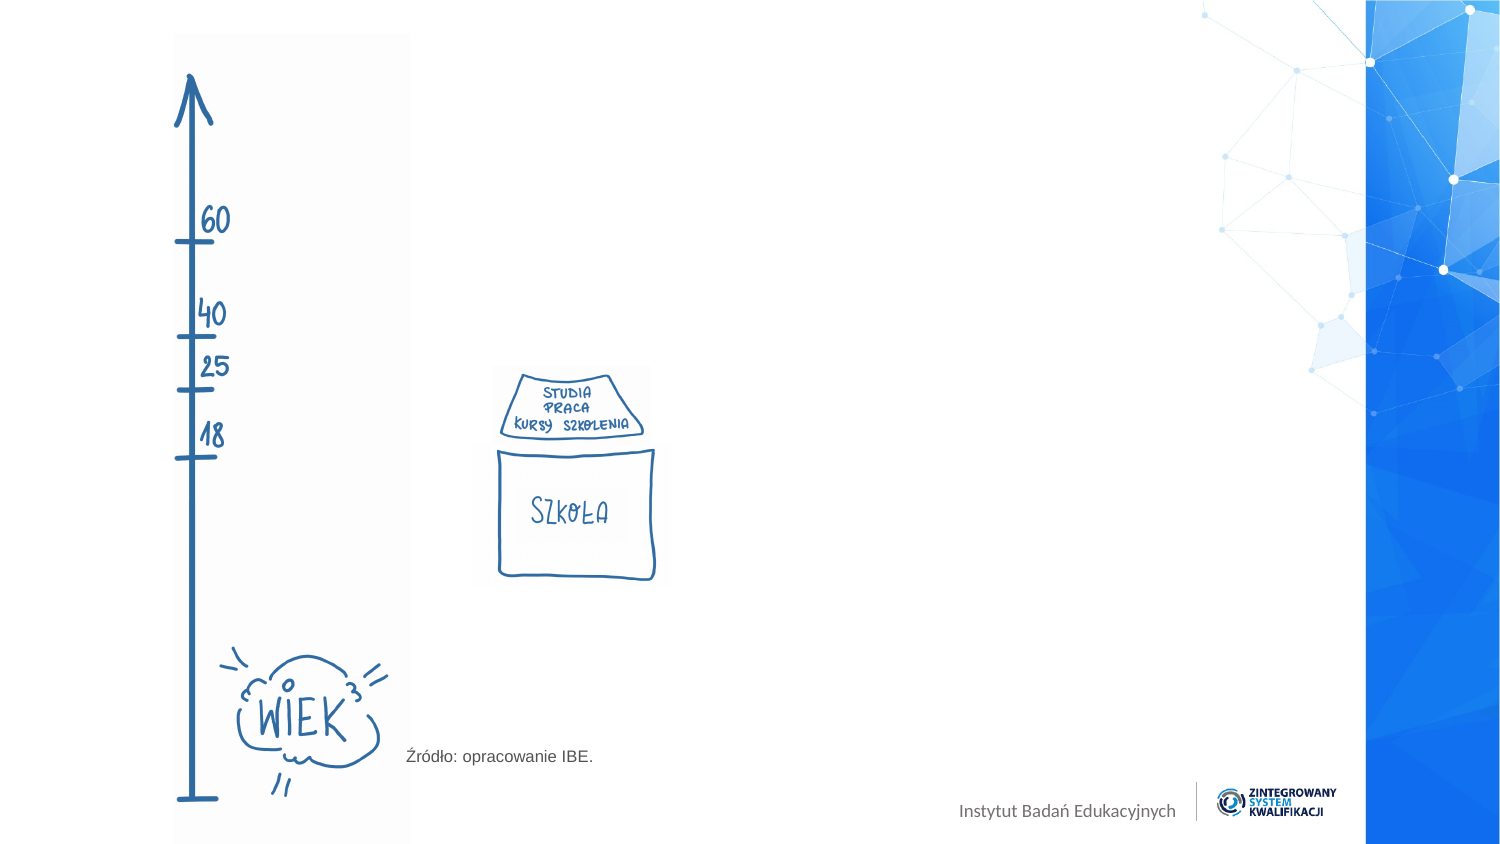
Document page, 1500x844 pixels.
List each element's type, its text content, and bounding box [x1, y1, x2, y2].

text_box Źródło: opracowanie IBE. [415, 735, 919, 776]
picture [173, 33, 412, 844]
picture [472, 366, 671, 586]
picture [1179, 0, 1500, 844]
